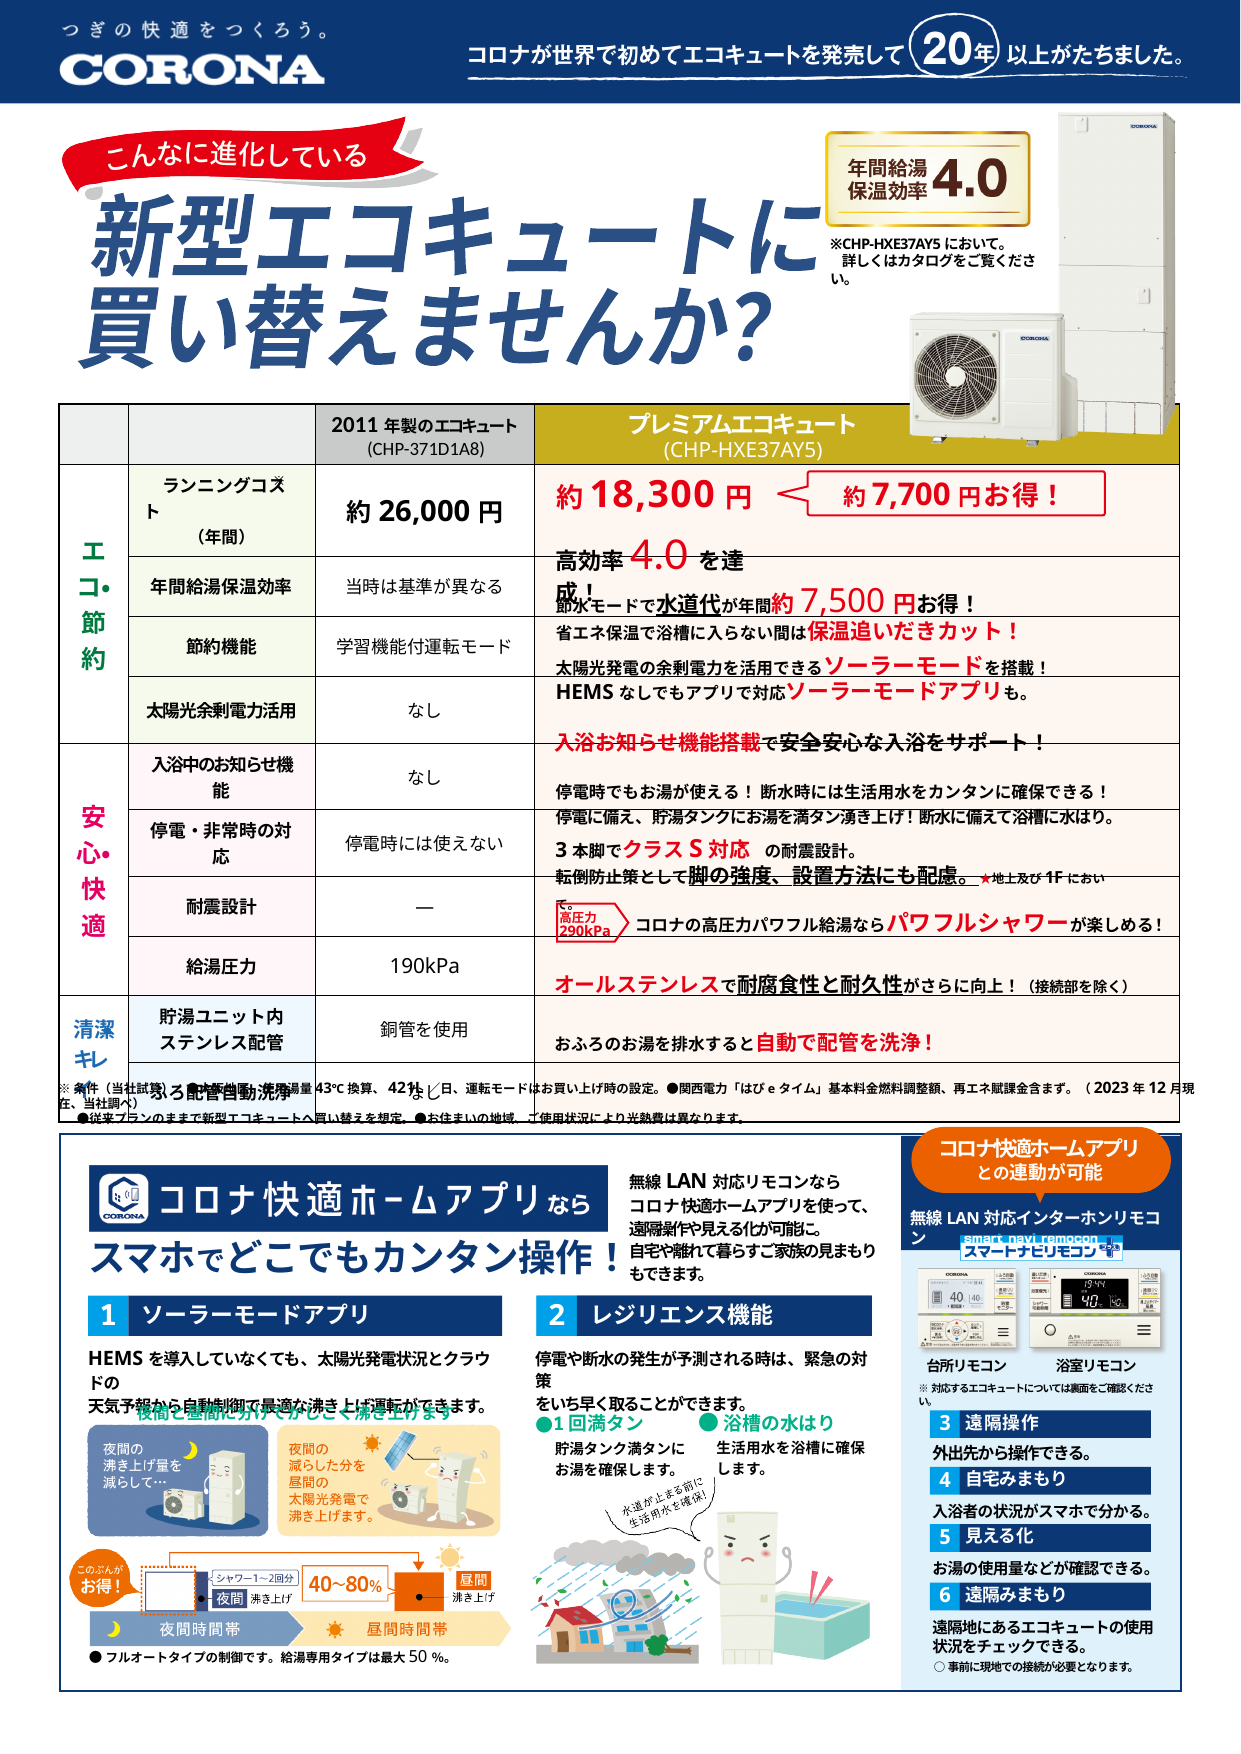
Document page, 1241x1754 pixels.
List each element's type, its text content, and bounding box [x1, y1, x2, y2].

picture [87, 1424, 501, 1537]
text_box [0, 0, 1241, 104]
table_cell 耐震設計 [129, 877, 259, 936]
table_cell エコ・節約 [60, 465, 128, 743]
table_cell 節約機能 [129, 617, 259, 676]
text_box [84, 1288, 503, 1340]
table_cell 停電・非常時の対応 [129, 810, 259, 876]
table_cell ランニングコスト （年間） [129, 465, 259, 556]
table_cell なし [316, 1063, 534, 1070]
table_cell 入浴中のお知らせ機能 [129, 744, 259, 809]
table_cell 安心・快適 [60, 744, 128, 995]
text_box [533, 1288, 872, 1340]
picture [825, 131, 901, 227]
picture [62, 116, 439, 200]
table_cell 清潔・キレイ [60, 996, 128, 1070]
picture [89, 1165, 608, 1232]
text_box [59, 1133, 1182, 1692]
table_cell 太陽光余剰電力活用 [129, 677, 259, 743]
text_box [924, 1402, 1171, 1443]
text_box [901, 89, 1195, 453]
table_cell ふろ配管自動洗浄 [129, 1063, 315, 1070]
table_header [60, 405, 128, 464]
table_cell 年間給湯保温効率 [129, 557, 259, 616]
table_cell 貯湯ユニット内 ステンレス配管 [129, 996, 259, 1062]
table_cell [535, 1063, 1179, 1070]
table_header [129, 405, 315, 464]
picture [911, 1232, 1173, 1359]
text_box ※条件（当社試算）：●大阪地区、使用湯量43℃換算、421L／日、運転モードはお買い上げ時の設定。●関西電力「はぴeタイム」基本料金燃料調整額、再エネ賦課金含まず。（2023年12月現在、当社調べ） ●従来プランのままで新型エコキュートへ買い替えを想定。●お住まいの地域、ご使用状況により光熱費は異なります。 [43, 1070, 1209, 1134]
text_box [924, 1458, 1171, 1500]
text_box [924, 1574, 1171, 1615]
text_box ※CHP-HXE37AY5において。 詳しくはカタログをご覧ください。 [815, 227, 901, 295]
picture [529, 1474, 870, 1665]
table_cell 給湯圧力 [129, 937, 259, 995]
picture [69, 1542, 513, 1647]
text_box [259, 406, 1219, 1063]
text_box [924, 1515, 1171, 1557]
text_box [911, 1126, 1171, 1204]
